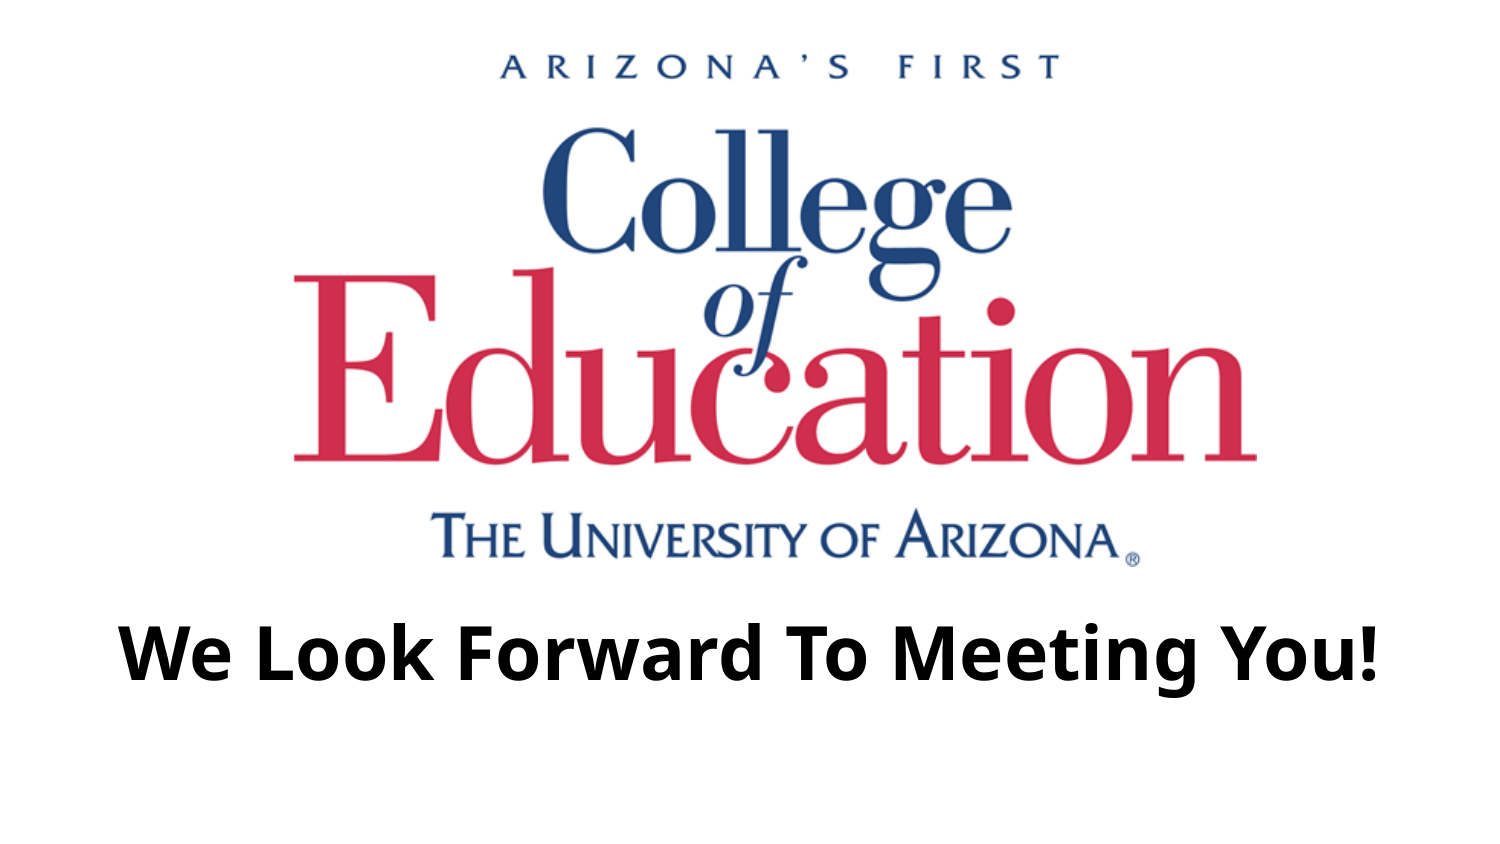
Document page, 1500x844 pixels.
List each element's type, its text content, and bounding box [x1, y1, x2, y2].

picture [293, 53, 1257, 568]
subtitle We Look Forward To Meeting You! [53, 589, 1447, 769]
